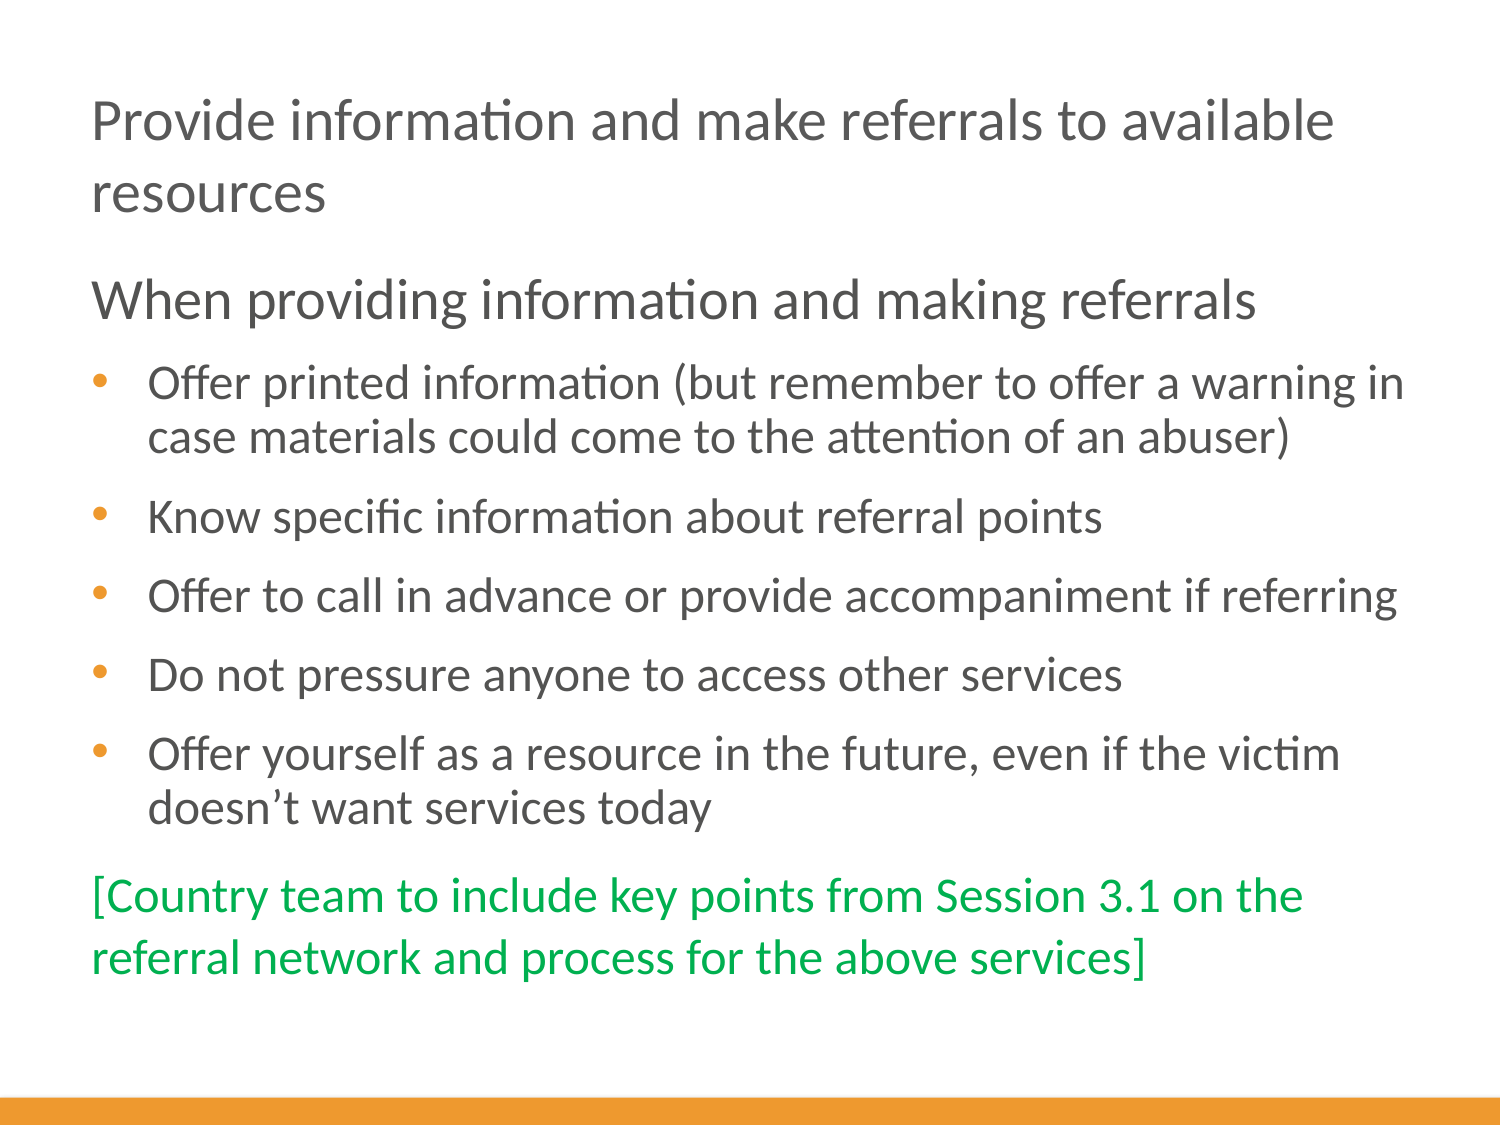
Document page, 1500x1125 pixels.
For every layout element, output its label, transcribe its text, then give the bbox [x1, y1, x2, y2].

title Provide information and make referrals to available resources [76, 73, 1425, 233]
list When providing information and making referrals Offer printed information (but remember to offer a warning in case materials could come to the attention of an abuser) Know specific information about referral points Offer to call in advance or provide accompaniment if referring Do not pressure anyone to access other services Offer yourself as a resource in the future, even if the victim doesn’t want services today [Country team to include key points from Session 3.1 on the referral network and process for the above services] [76, 260, 1425, 1022]
